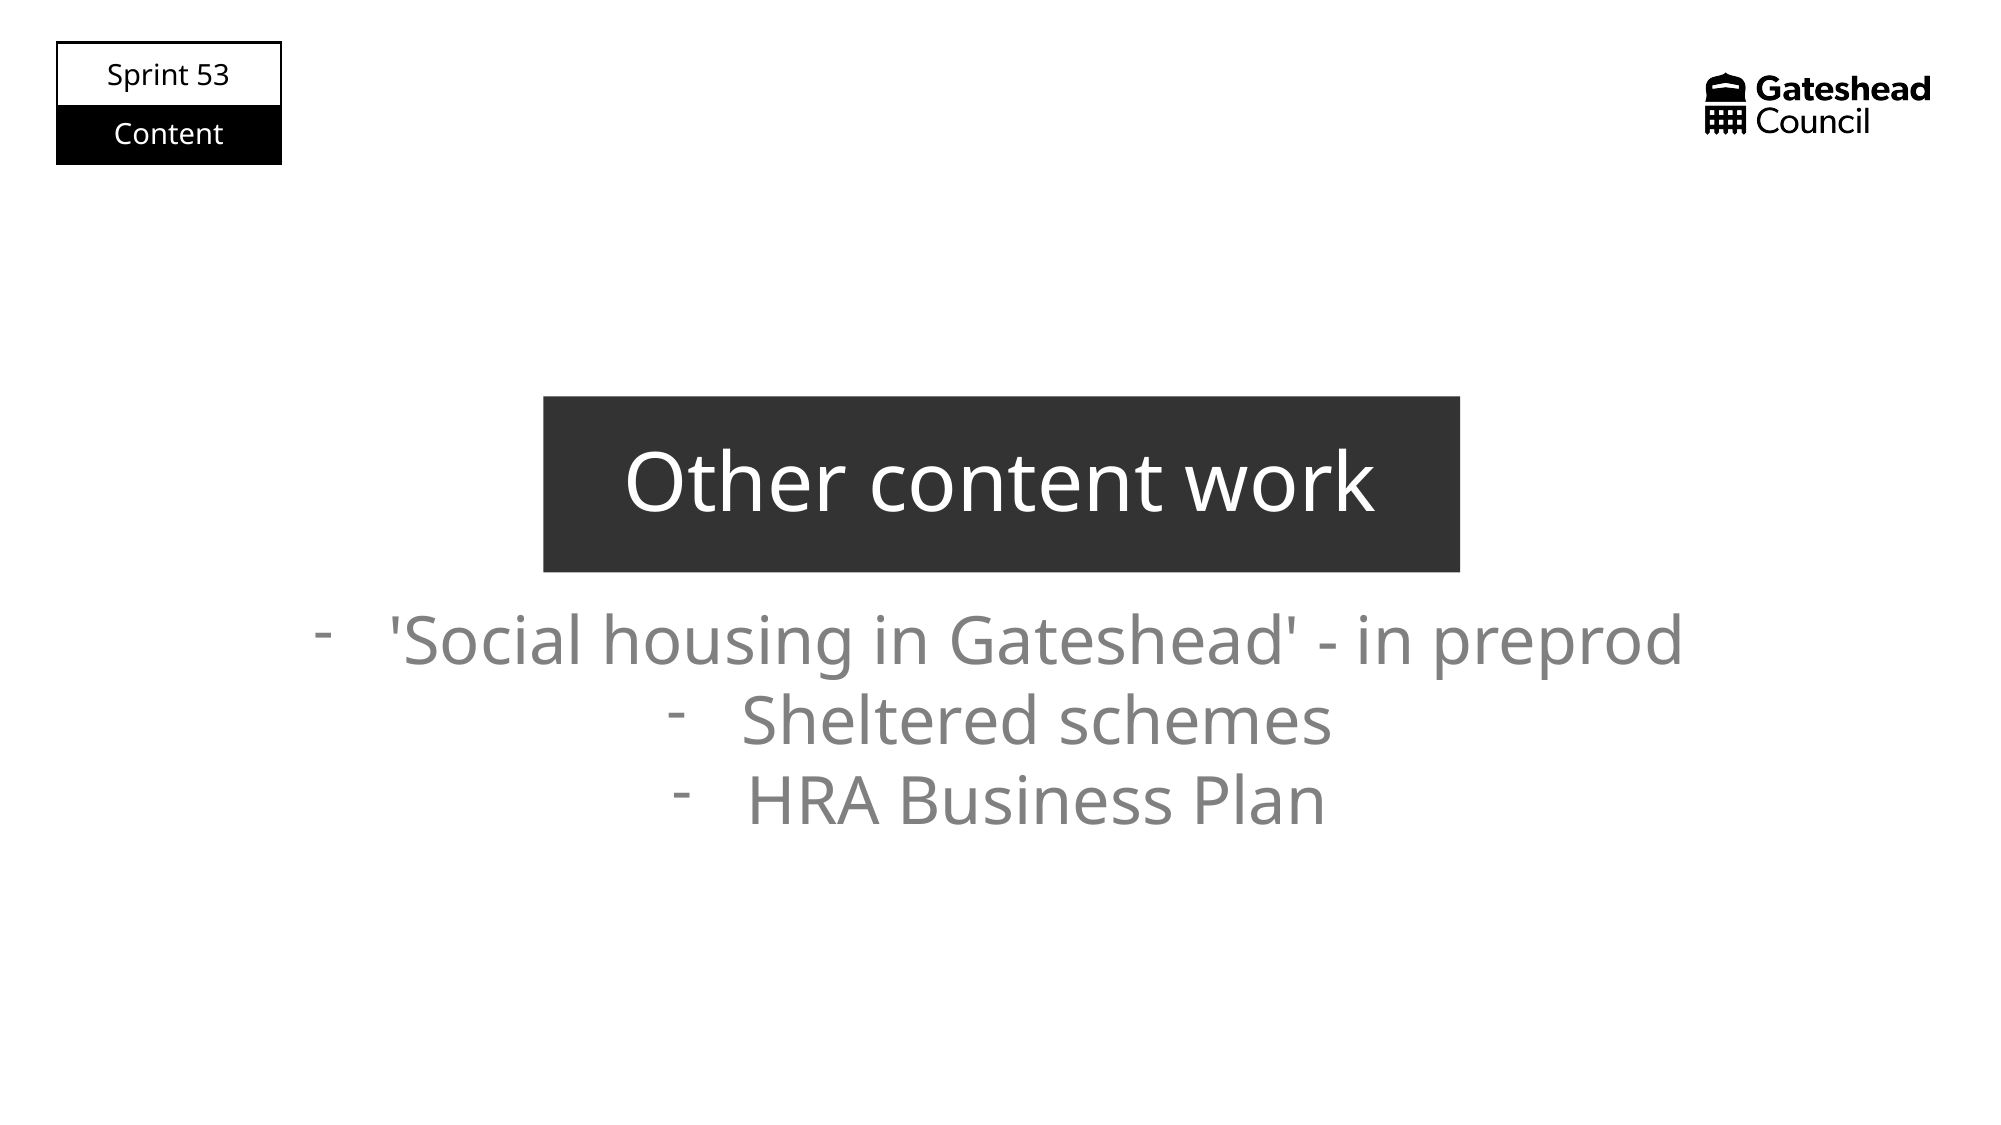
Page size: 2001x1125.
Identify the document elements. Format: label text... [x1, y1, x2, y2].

picture [1705, 72, 1930, 135]
text_box Content [56, 107, 282, 165]
text_box [542, 395, 1461, 573]
text_box Sprint 53 [56, 41, 282, 107]
text_box 'Social housing in Gateshead' - in preprod Sheltered schemes HRA Business Plan [0, 590, 2000, 846]
text_box Other content work [583, 396, 1417, 573]
